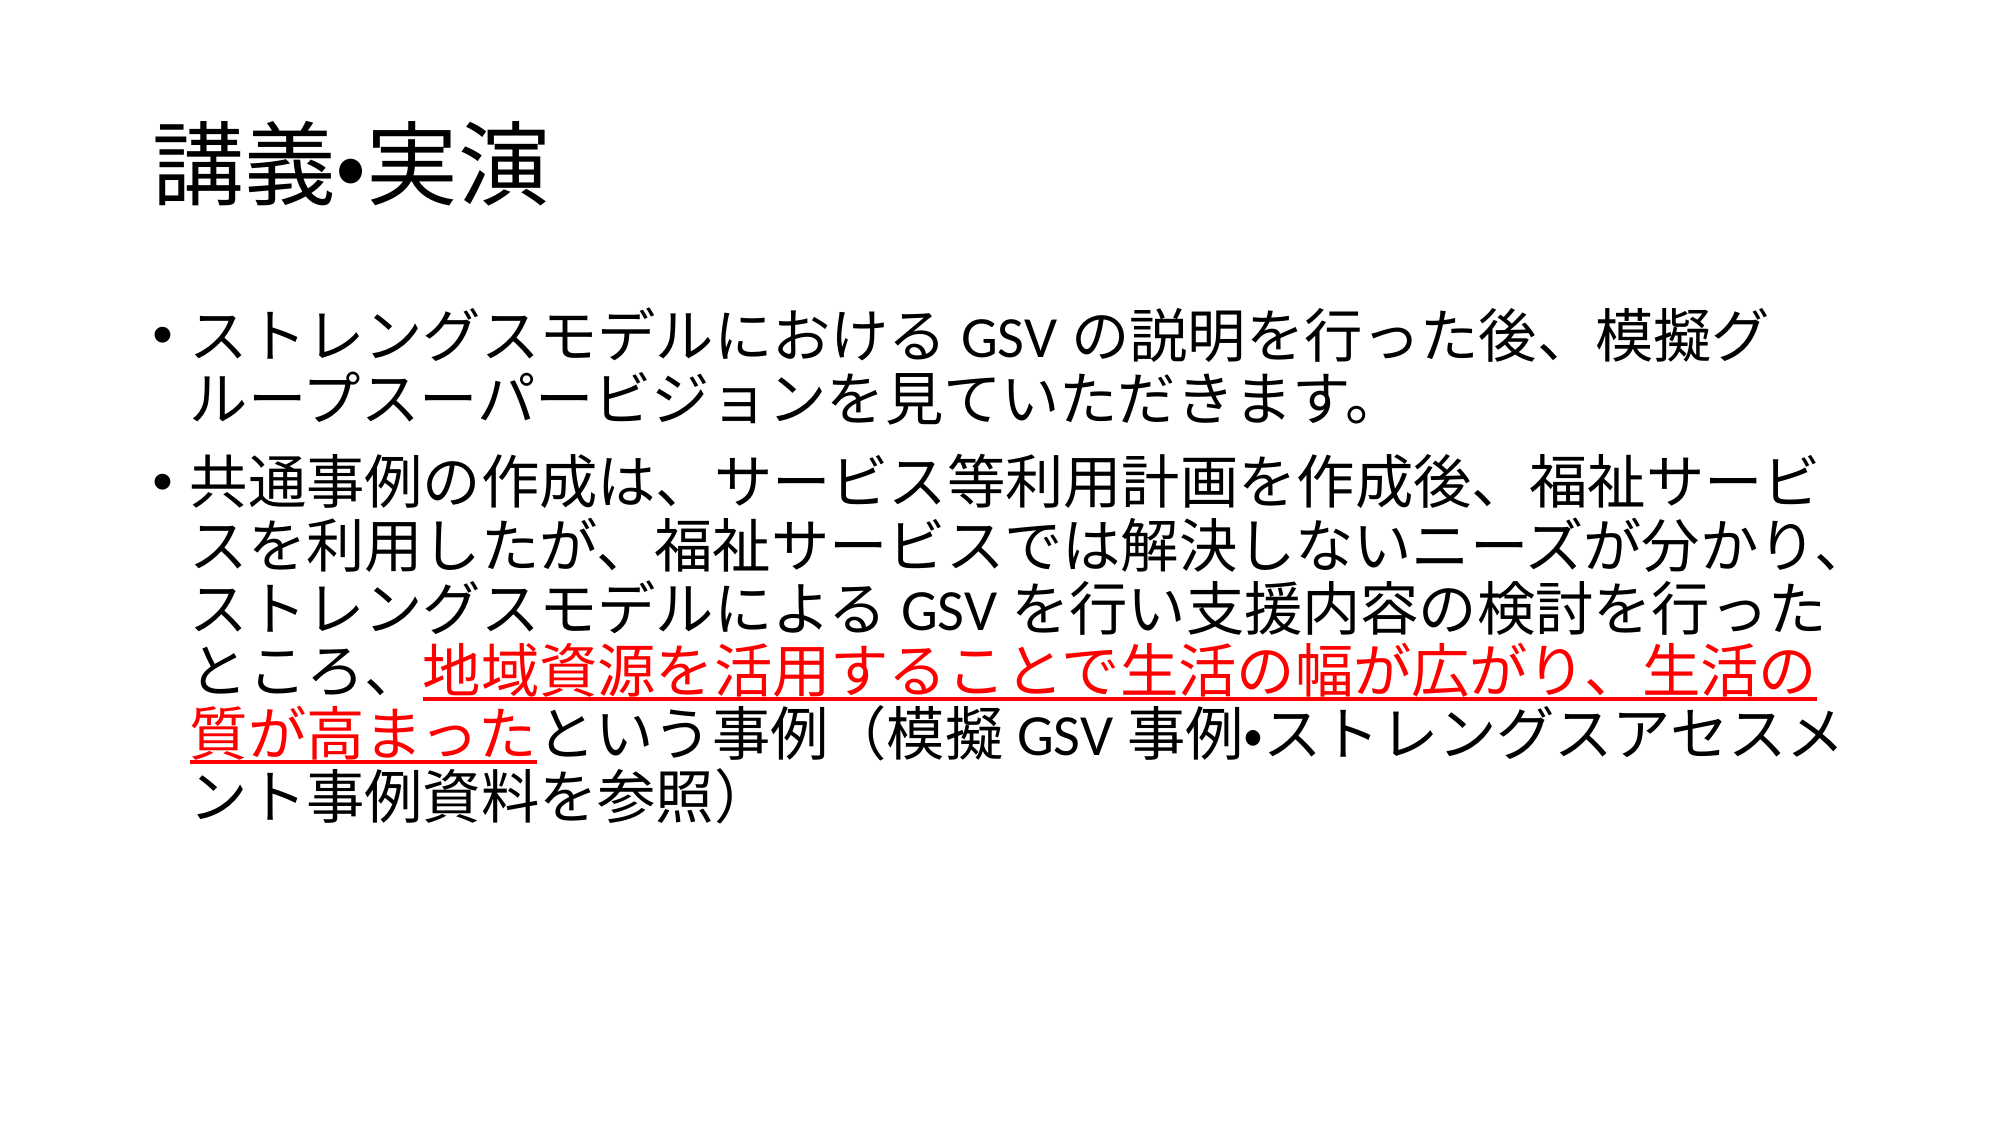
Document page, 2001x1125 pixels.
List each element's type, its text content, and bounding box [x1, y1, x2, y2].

list ストレングスモデルにおけるGSVの説明を行った後、模擬グループスーパービジョンを見ていただきます。 共通事例の作成は、サービス等利用計画を作成後、福祉サービスを利用したが、福祉サービスでは解決しないニーズが分かり、ストレングスモデルによるGSVを行い支援内容の検討を行ったところ、地域資源を活用することで生活の幅が広がり、生活の質が高まったという事例（模擬GSV事例・ストレングスアセスメント事例資料を参照） [137, 299, 1863, 1014]
title 講義・実演 [137, 59, 1863, 278]
